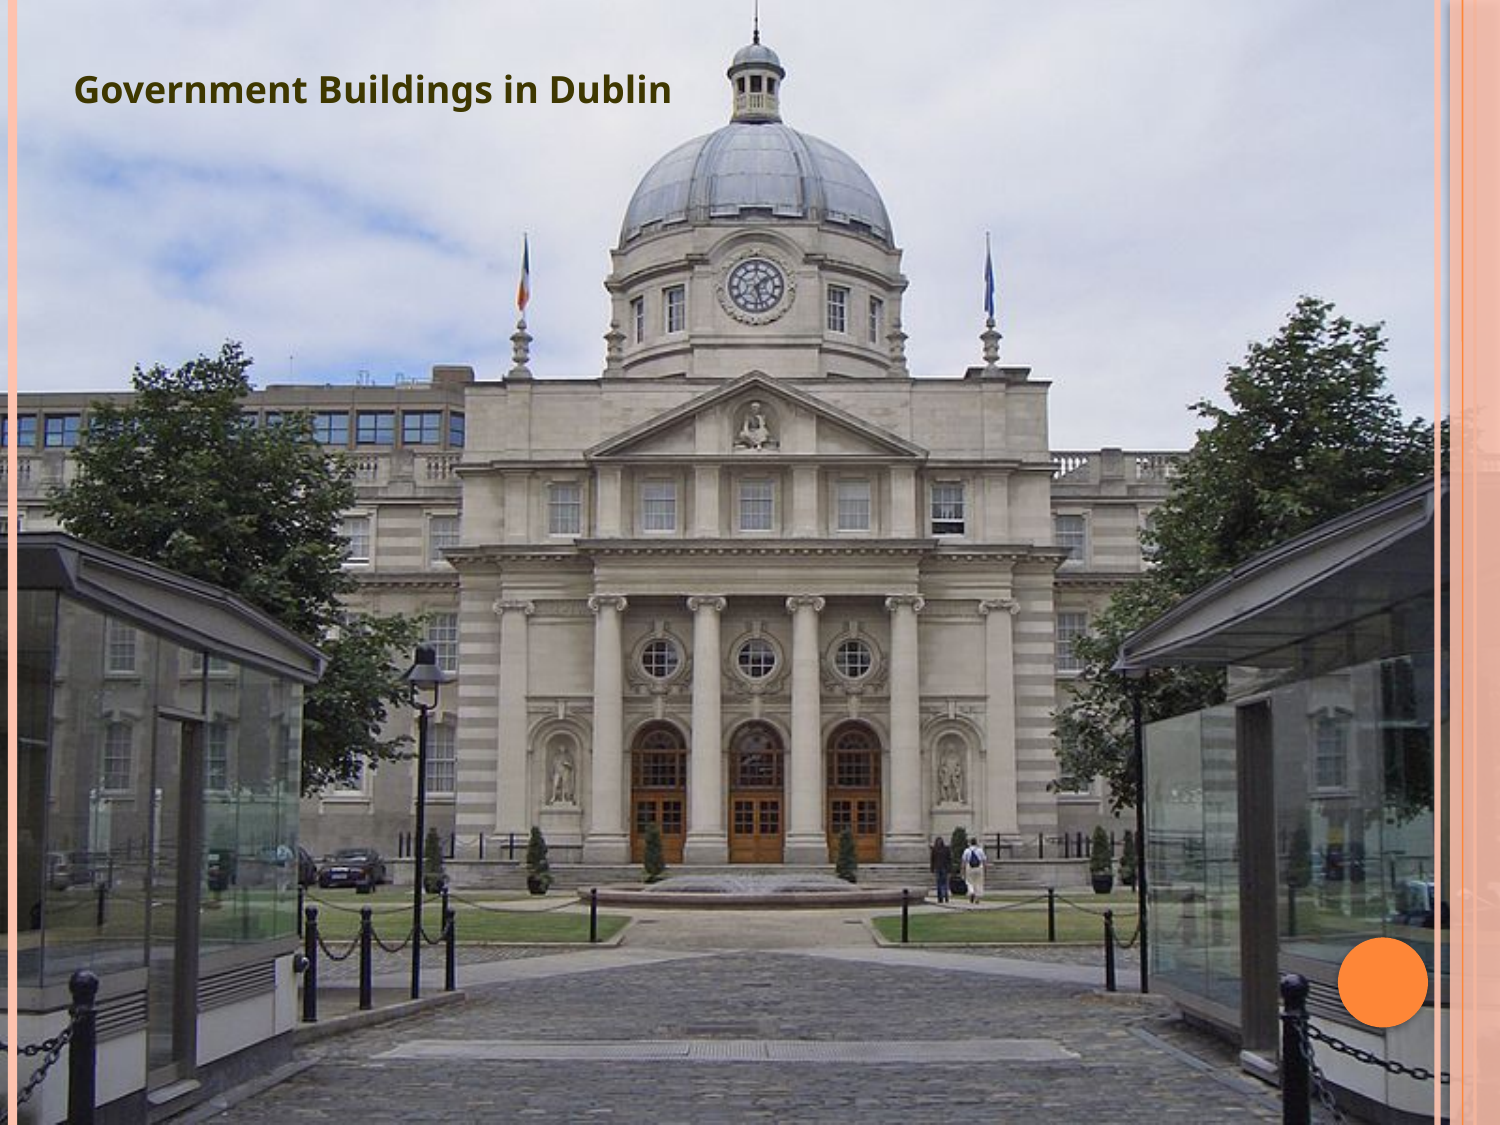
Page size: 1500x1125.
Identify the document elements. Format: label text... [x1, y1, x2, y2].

picture [1441, 0, 1449, 1125]
picture [18, 0, 1434, 1125]
picture [0, 0, 7, 1125]
text_box Government Buildings in Dublin [58, 58, 762, 119]
